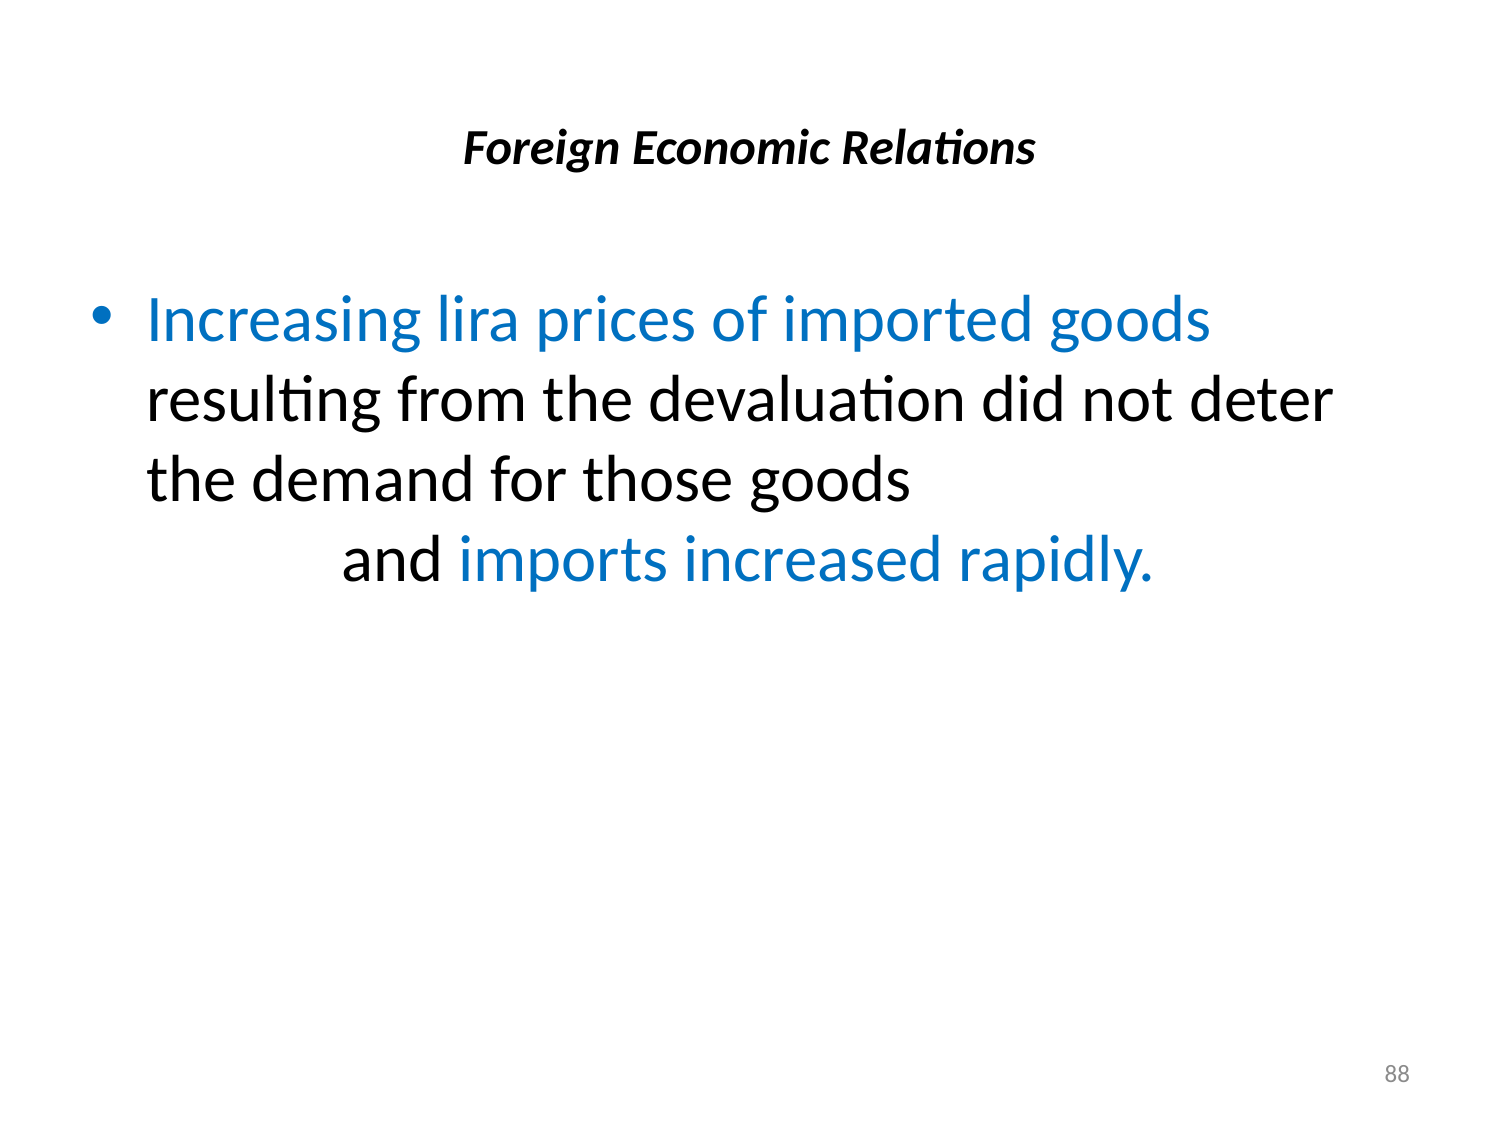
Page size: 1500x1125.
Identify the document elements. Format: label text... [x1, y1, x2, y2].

title Foreign Economic Relations [75, 45, 1425, 244]
slide_number 88 [1074, 1042, 1425, 1103]
list Increasing lira prices of imported goods resulting from the devaluation did not deter the demand for those goods and imports increased rapidly. [75, 267, 1425, 1125]
